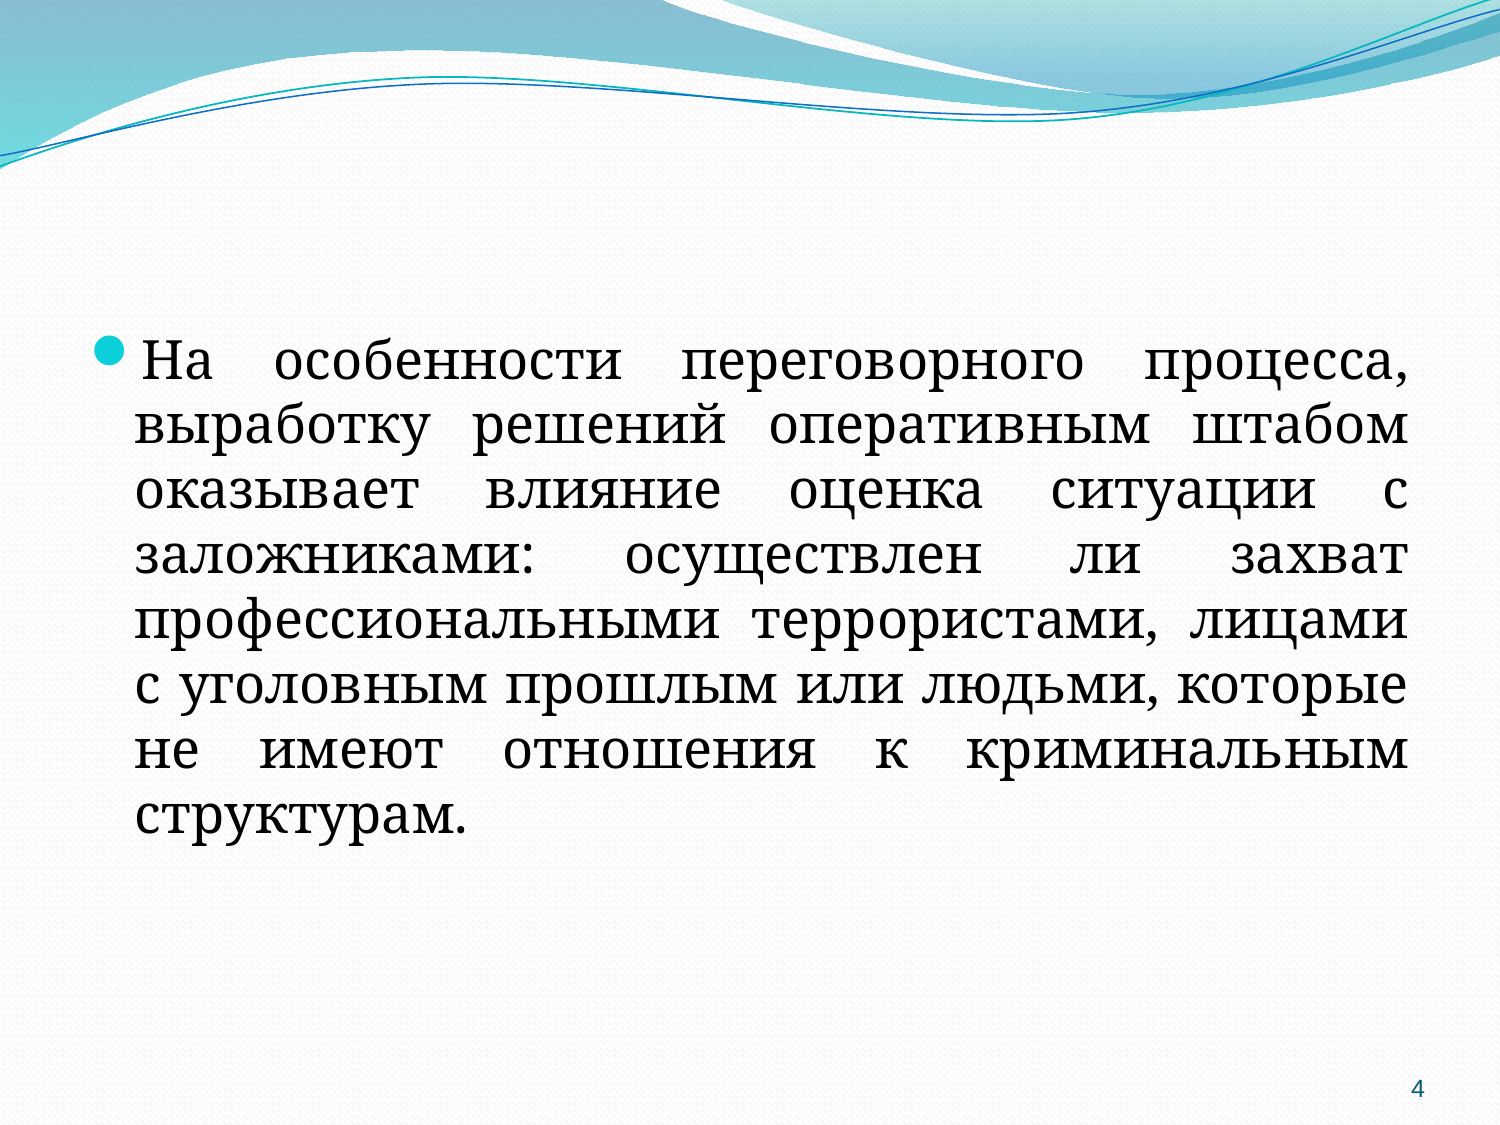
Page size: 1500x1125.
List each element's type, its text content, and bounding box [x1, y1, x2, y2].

list На особенности переговорного процесса, выработку решений оперативным штабом оказывает влияние оценка ситуации с заложниками: осуществлен ли захват профессиональными террористами, лицами с уголовным прошлым или людьми, которые не имеют отношения к криминальным структурам. [74, 317, 1426, 1038]
slide_number 4 [1299, 1042, 1425, 1103]
